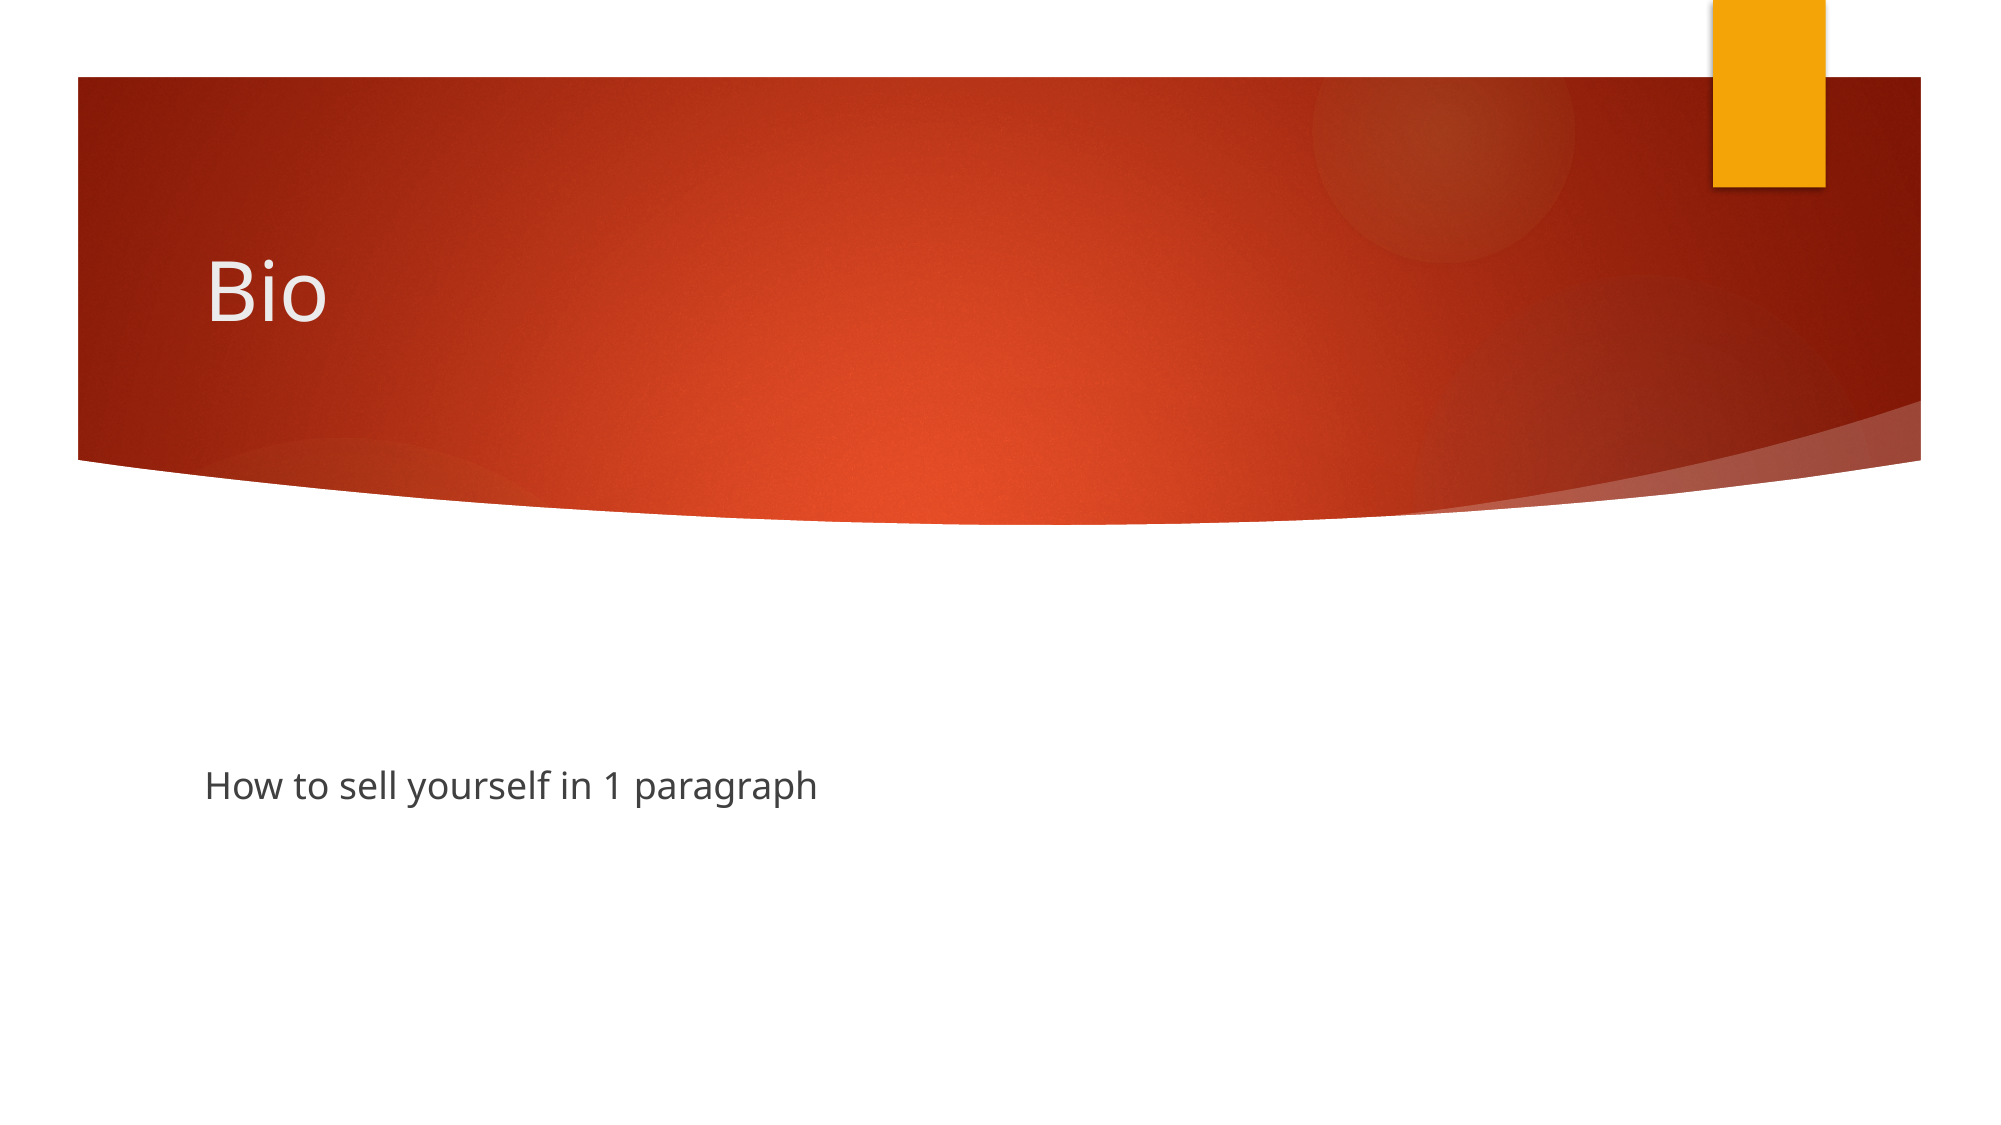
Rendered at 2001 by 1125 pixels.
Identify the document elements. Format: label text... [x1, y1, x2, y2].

title Bio [189, 174, 1638, 401]
list How to sell yourself in 1 paragraph [189, 581, 1638, 988]
